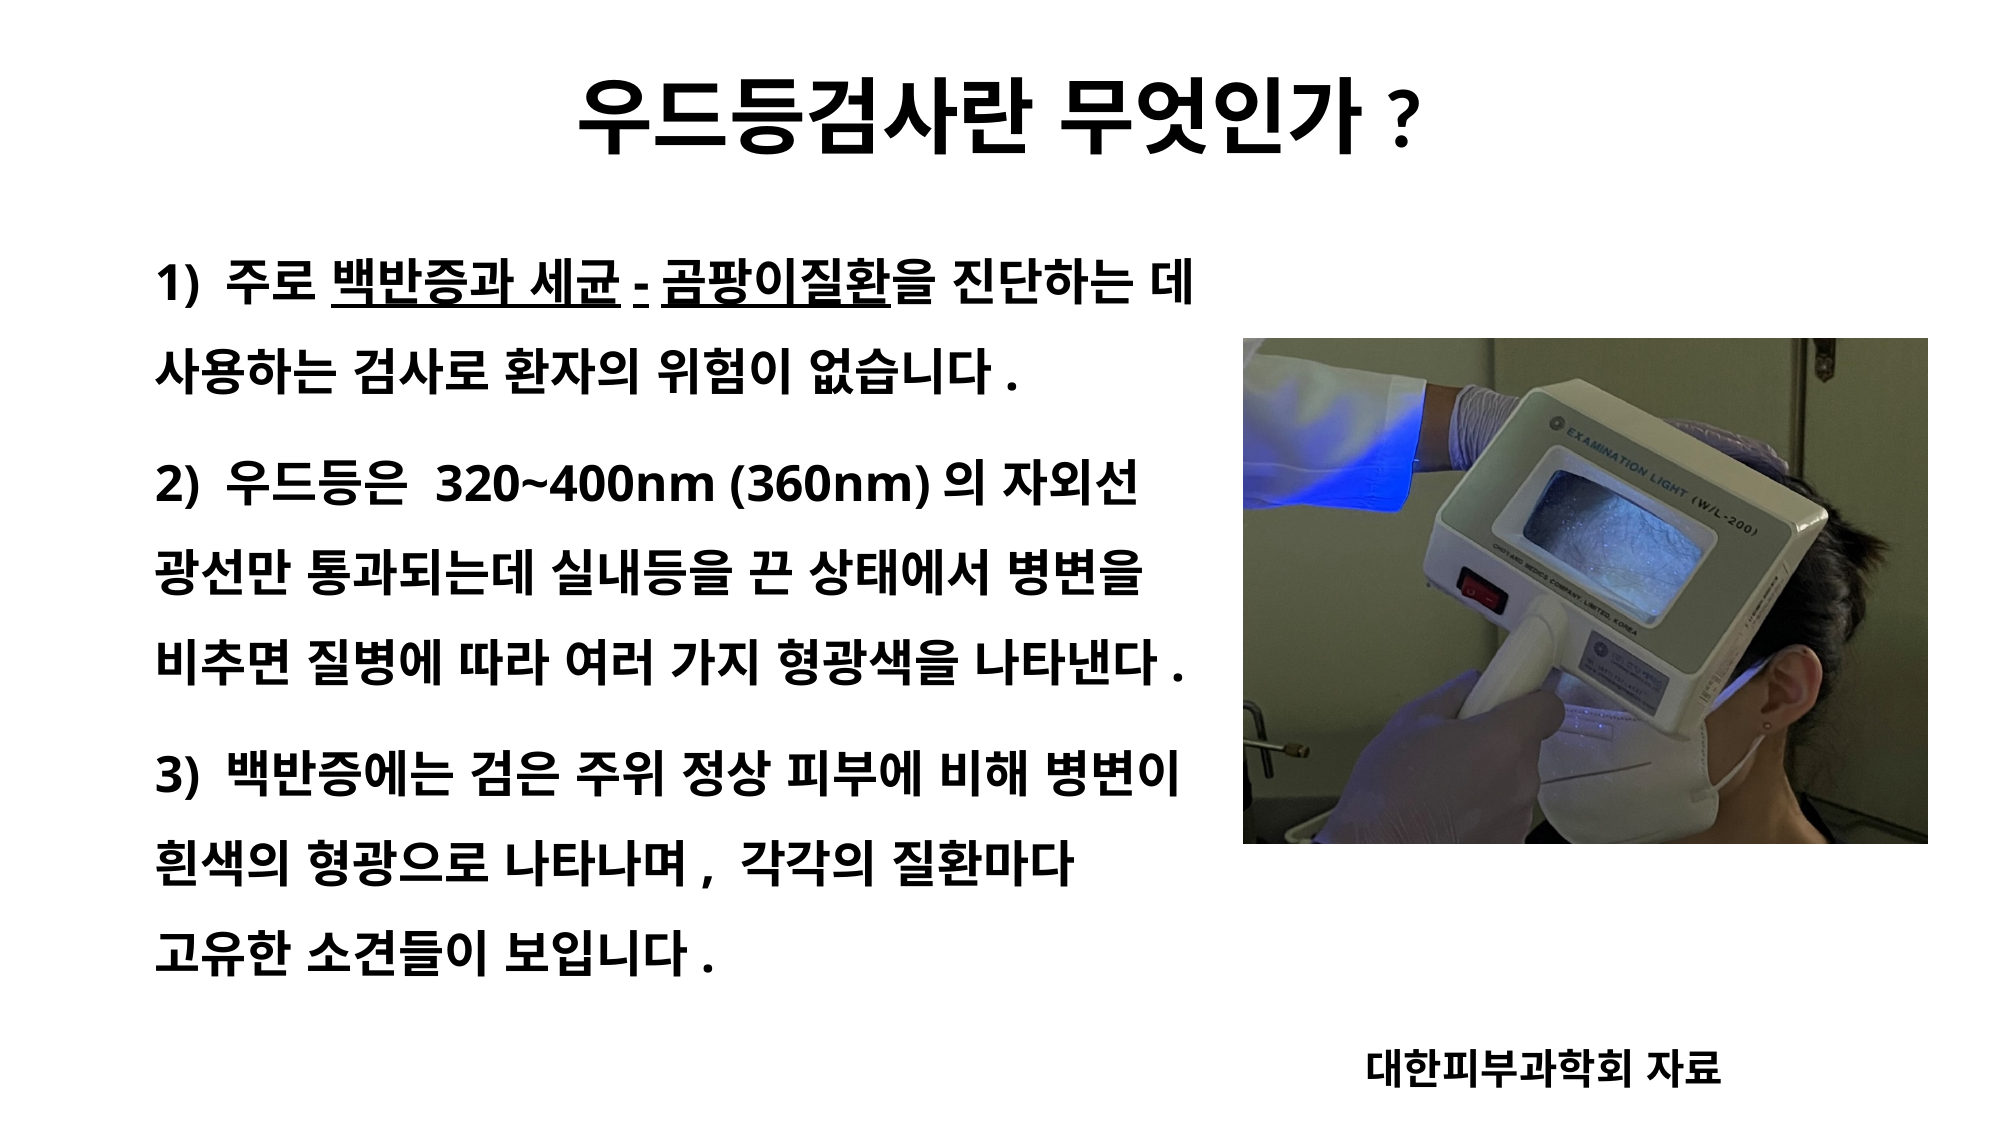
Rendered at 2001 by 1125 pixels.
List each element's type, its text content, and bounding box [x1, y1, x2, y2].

picture [1243, 338, 1928, 844]
text_box 우드등검사란 무엇인가? [362, 51, 1638, 177]
text_box 대한피부과학회 자료 [1297, 1040, 1791, 1107]
list 1) 주로 백반증과 세균-곰팡이질환을 진단하는 데 사용하는 검사로 환자의 위험이 없습니다. 2) 우드등은 320~400nm (360nm)의 자외선 광선만 통과되는데 실내등을 끈 상태에서 병변을 비추면 질병에 따라 여러 가지 형광색을 나타낸다. 3) 백반증에는 검은 주위 정상 피부에 비해 병변이 흰색의 형광으로 나타나며, 각각의 질환마다 고유한 소견들이 보입니다. [139, 212, 1218, 1007]
